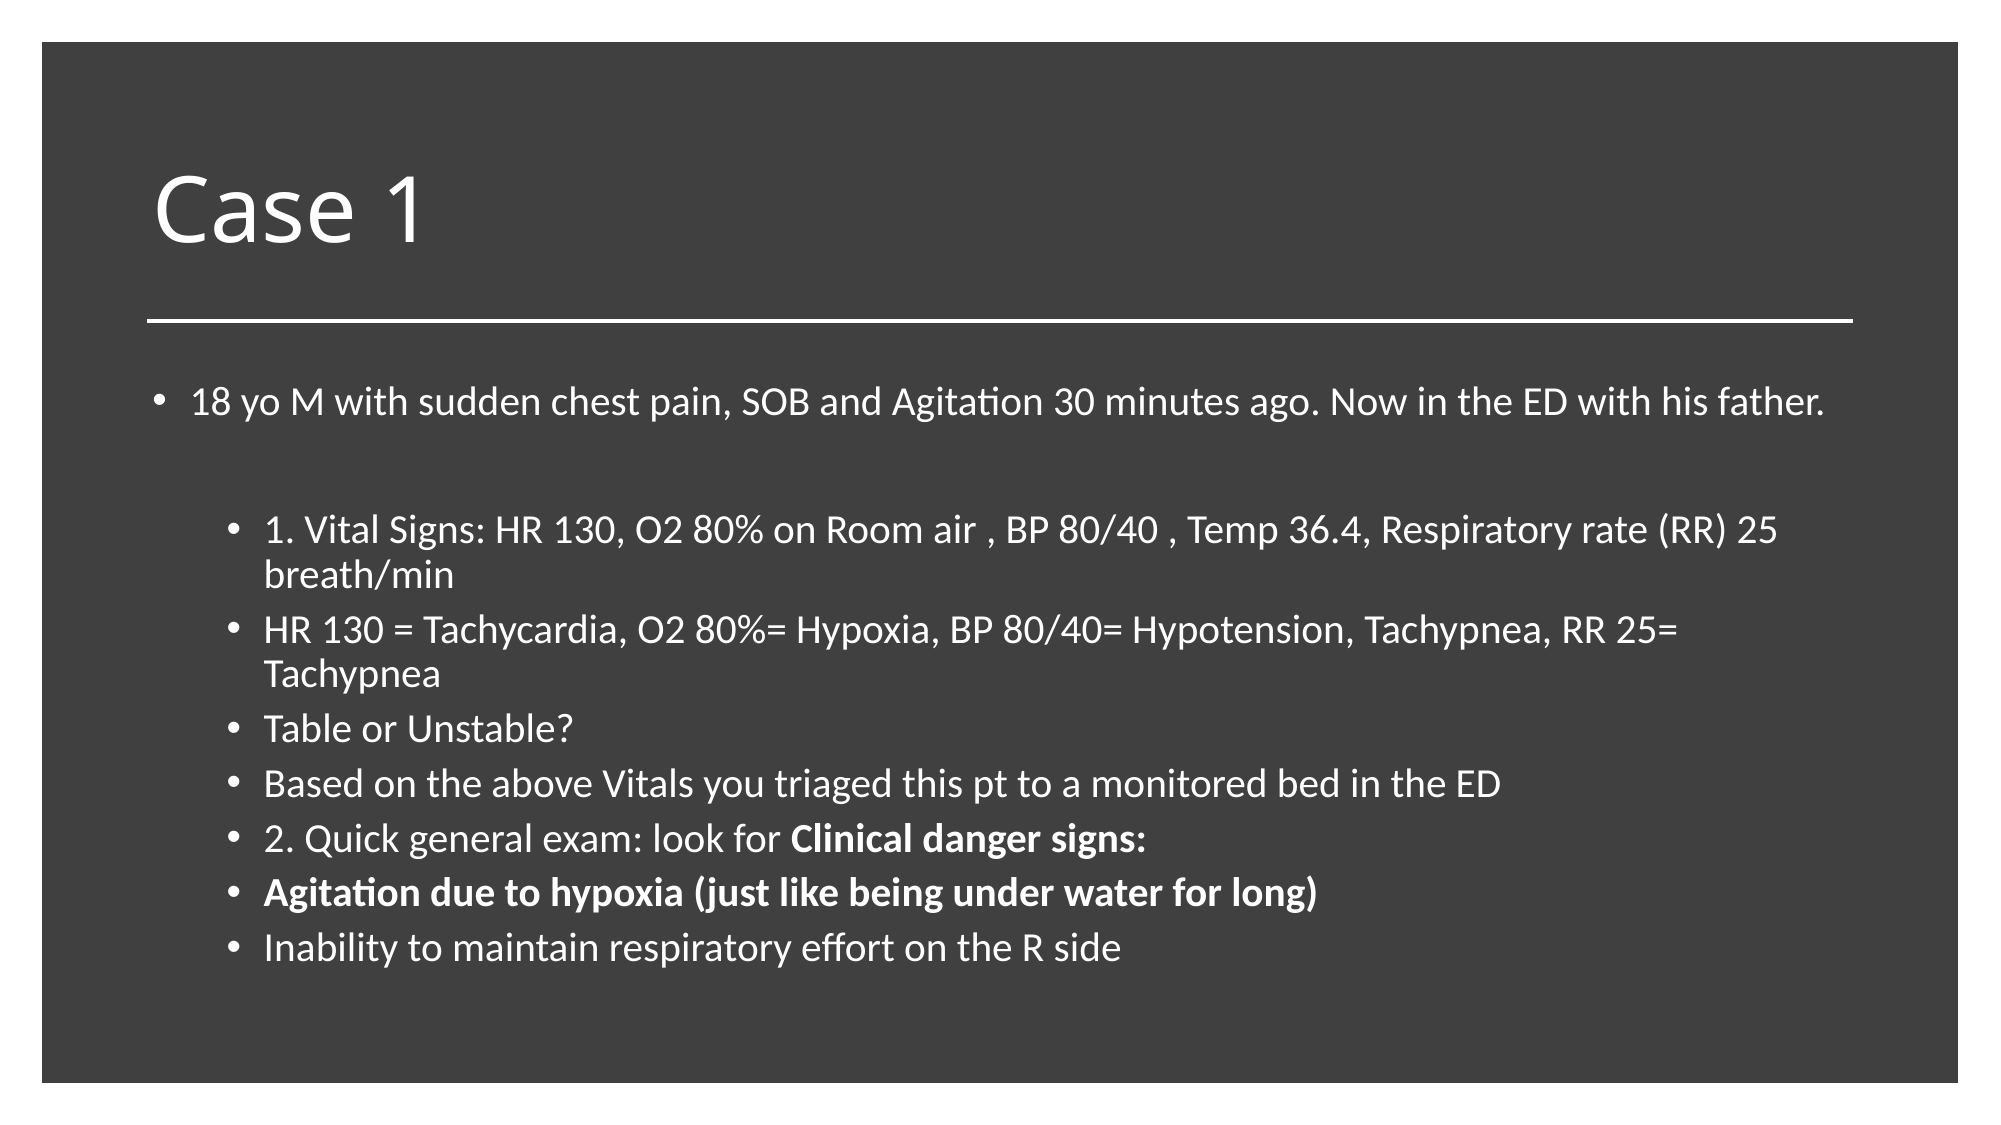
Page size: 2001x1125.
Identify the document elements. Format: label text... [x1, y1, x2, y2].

title Case 1 [137, 103, 1863, 322]
list 18 yo M with sudden chest pain, SOB and Agitation 30 minutes ago. Now in the ED with his father. 1. Vital Signs: HR 130, O2 80% on Room air , BP 80/40 , Temp 36.4, Respiratory rate (RR) 25 breath/min HR 130 = Tachycardia, O2 80%= Hypoxia, BP 80/40= Hypotension, Tachypnea, RR 25= Tachypnea Table or Unstable? Based on the above Vitals you triaged this pt to a monitored bed in the ED 2. Quick general exam: look for Clinical danger signs: Agitation due to hypoxia (just like being under water for long) Inability to maintain respiratory effort on the R side [137, 372, 1863, 1022]
text_box [52, 51, 1948, 1073]
